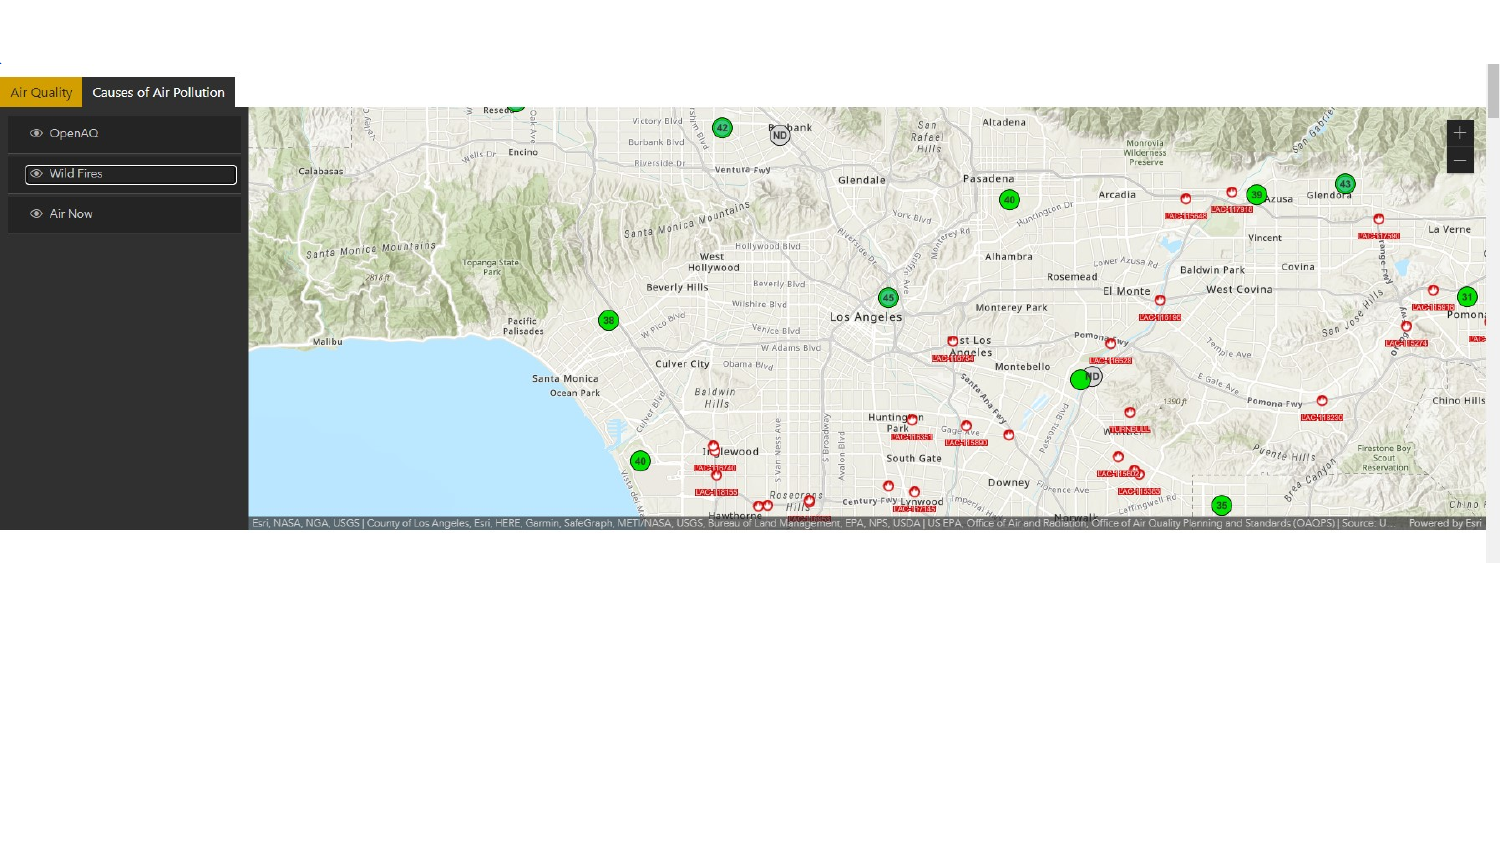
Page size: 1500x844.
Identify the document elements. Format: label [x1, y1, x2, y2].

picture [0, 64, 1500, 563]
